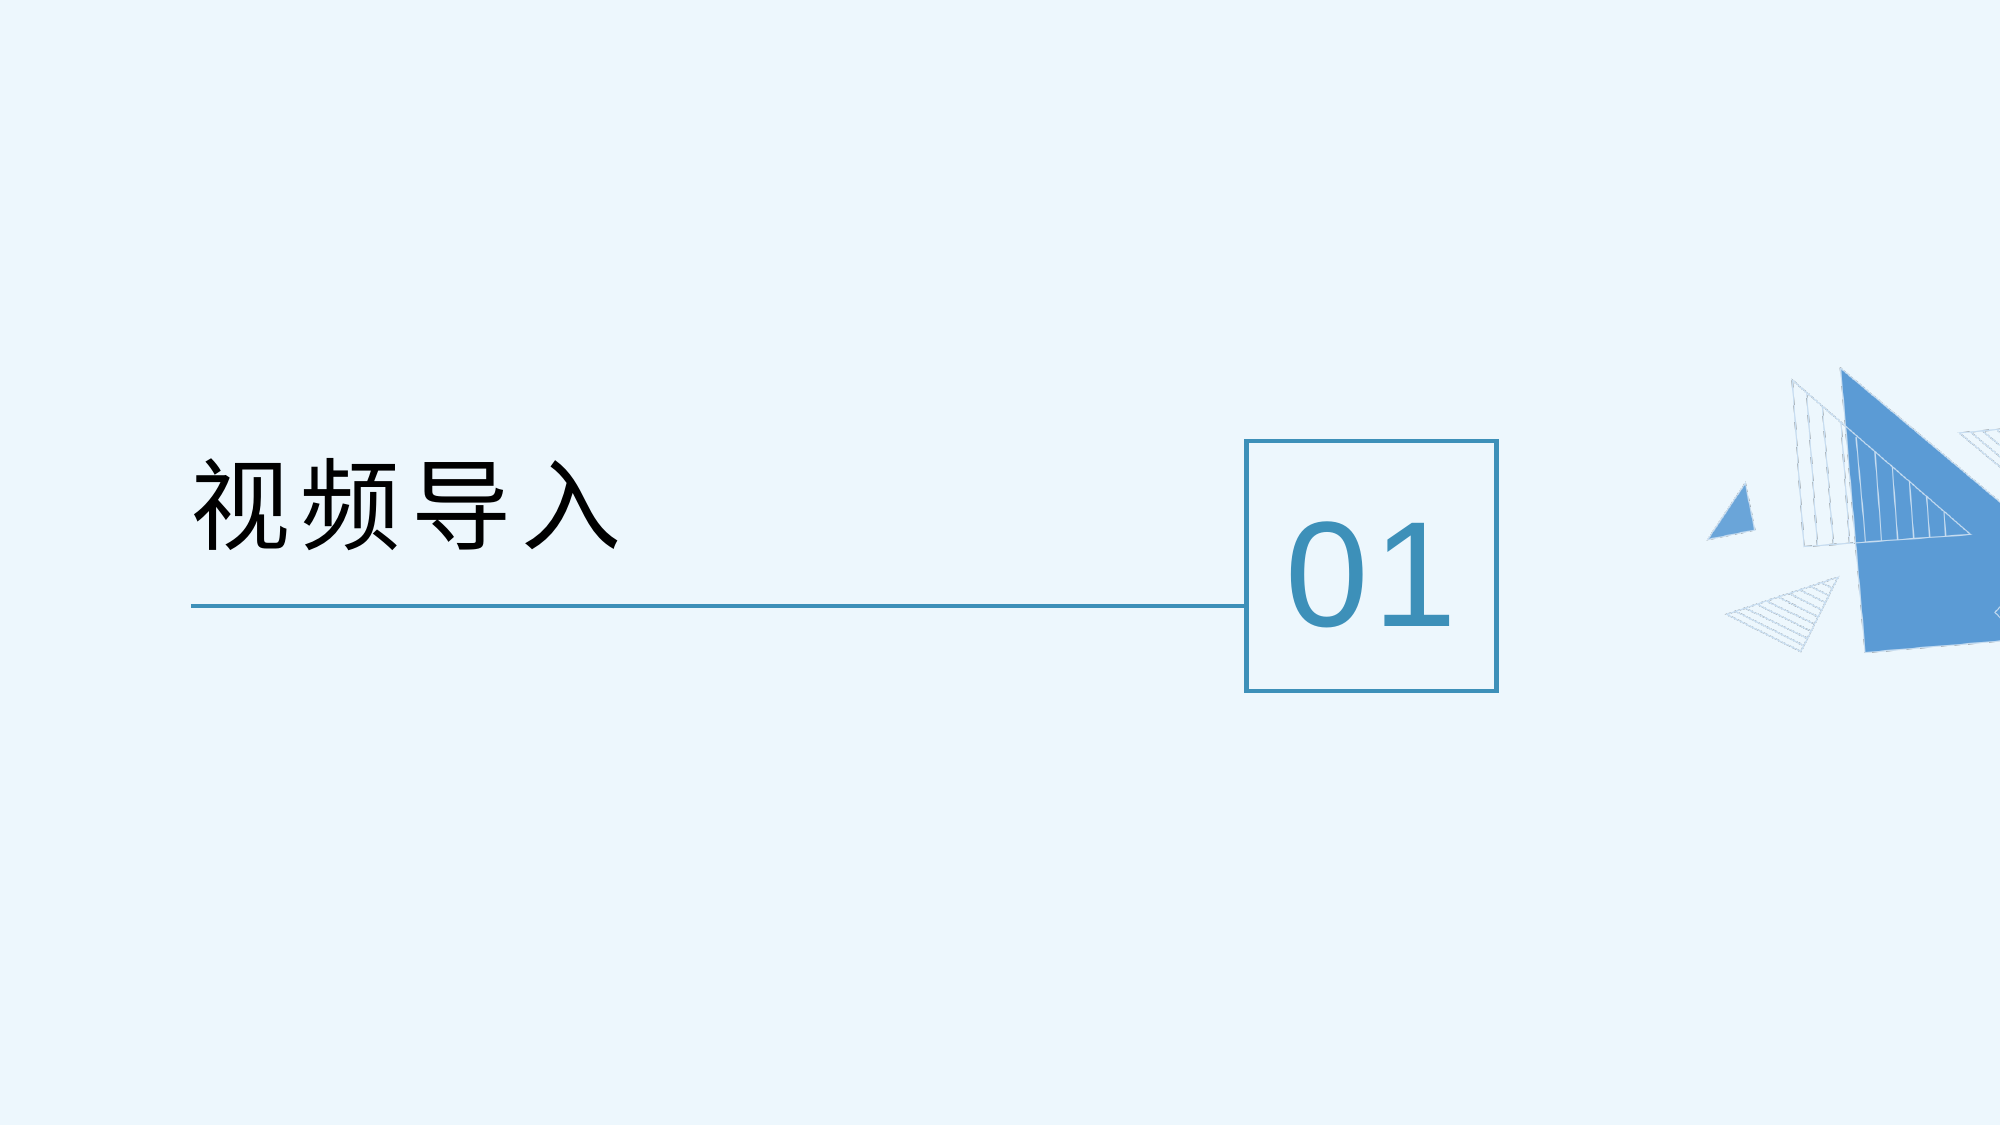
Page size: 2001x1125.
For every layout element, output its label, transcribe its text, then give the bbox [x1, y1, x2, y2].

picture [1407, 229, 2000, 896]
title 视频导入 [190, 433, 671, 571]
text_box 01 [1246, 440, 1497, 692]
